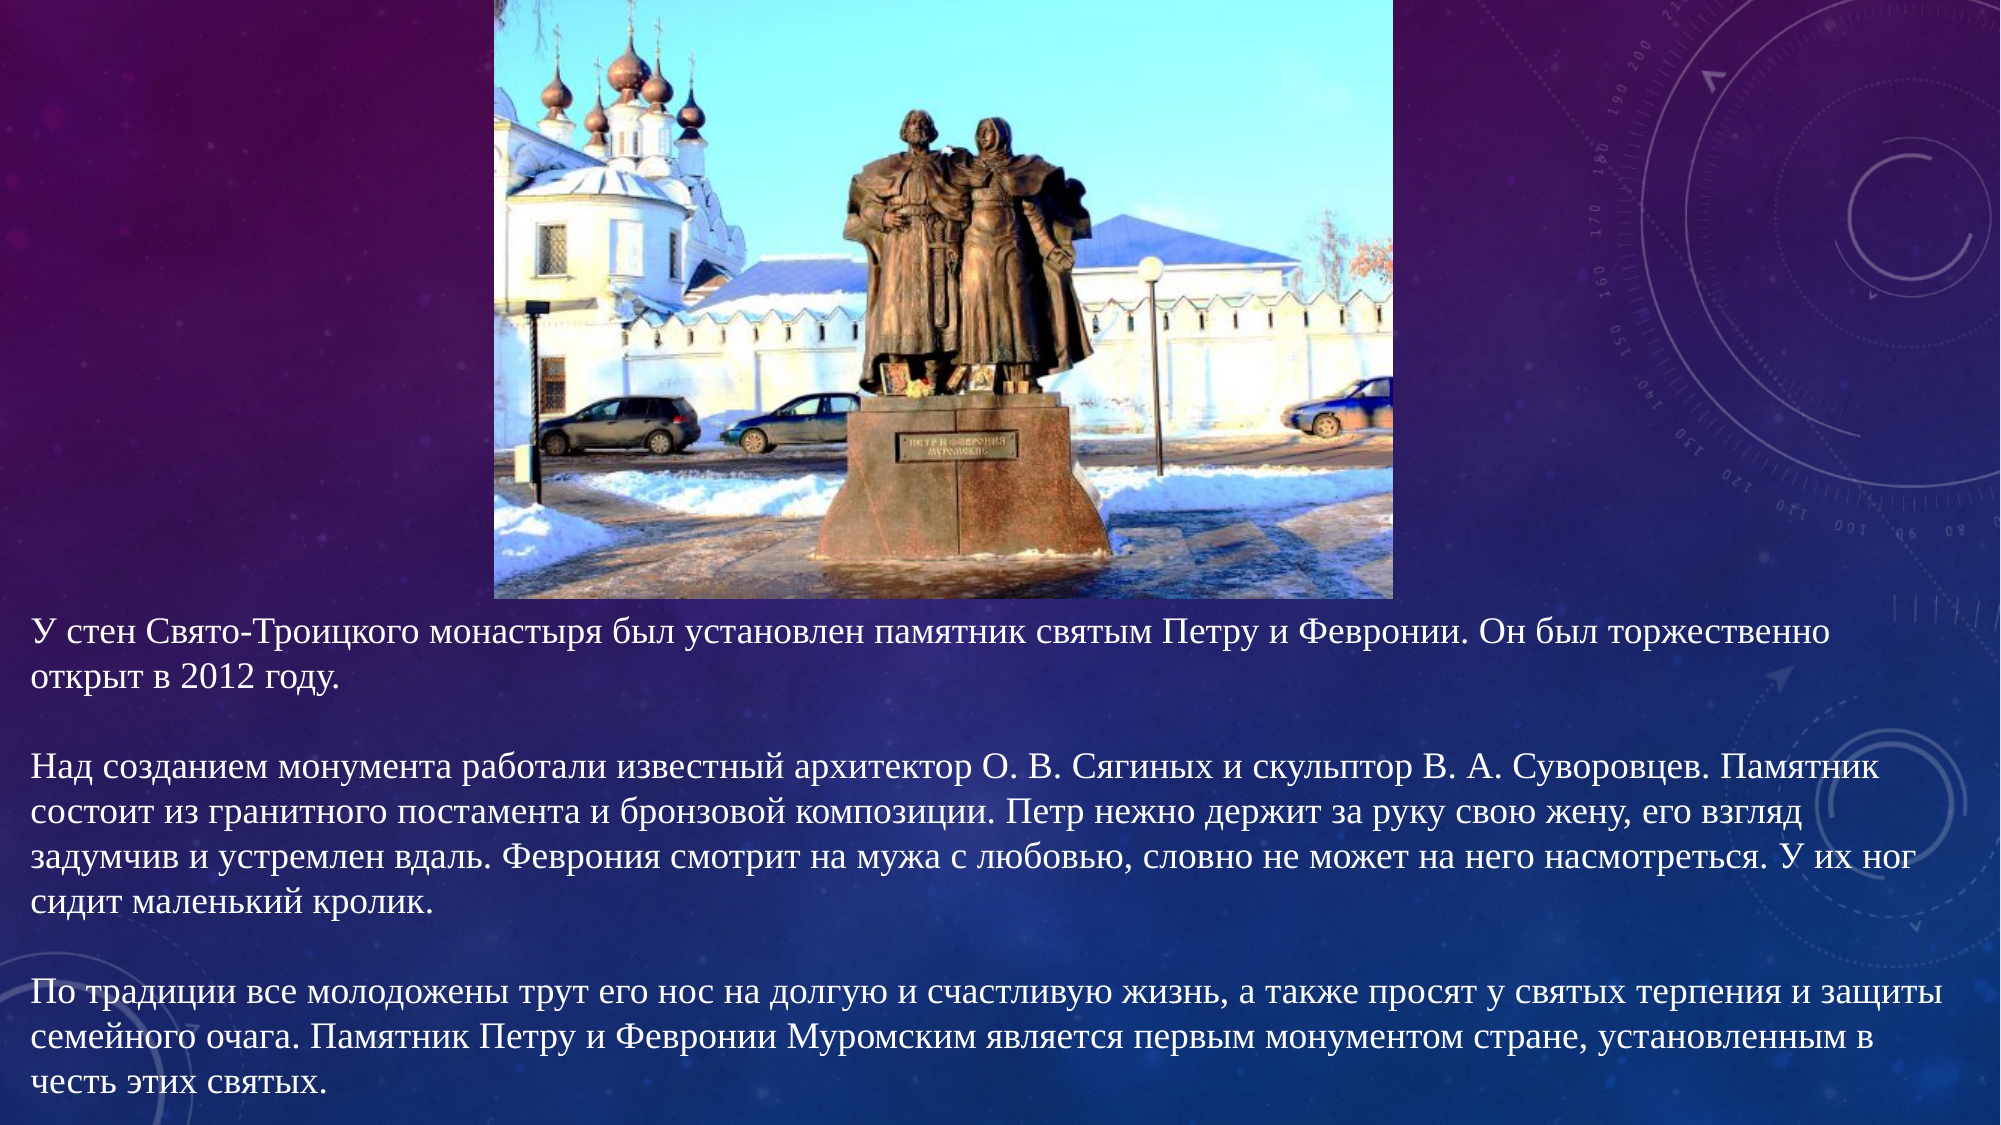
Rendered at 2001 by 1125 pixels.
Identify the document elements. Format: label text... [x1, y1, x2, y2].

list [494, 0, 1393, 599]
picture [0, 0, 2001, 1125]
text_box У стен Свято-Троицкого монастыря был установлен памятник святым Петру и Февронии. Он был торжественно открыт в 2012 году. Над созданием монумента работали известный архитектор О. В. Сягиных и скульптор В. А. Суворовцев. Памятник состоит из гранитного постамента и бронзовой композиции. Петр нежно держит за руку свою жену, его взгляд задумчив и устремлен вдаль. Феврония смотрит на мужа с любовью, словно не может на него насмотреться. У их ног сидит маленький кролик. По традиции все молодожены трут его нос на долгую и счастливую жизнь, а также просят у святых терпения и защиты семейного очага. Памятник Петру и Февронии Муромским является первым монументом стране, установленным в честь этих святых. [15, 598, 1964, 1109]
